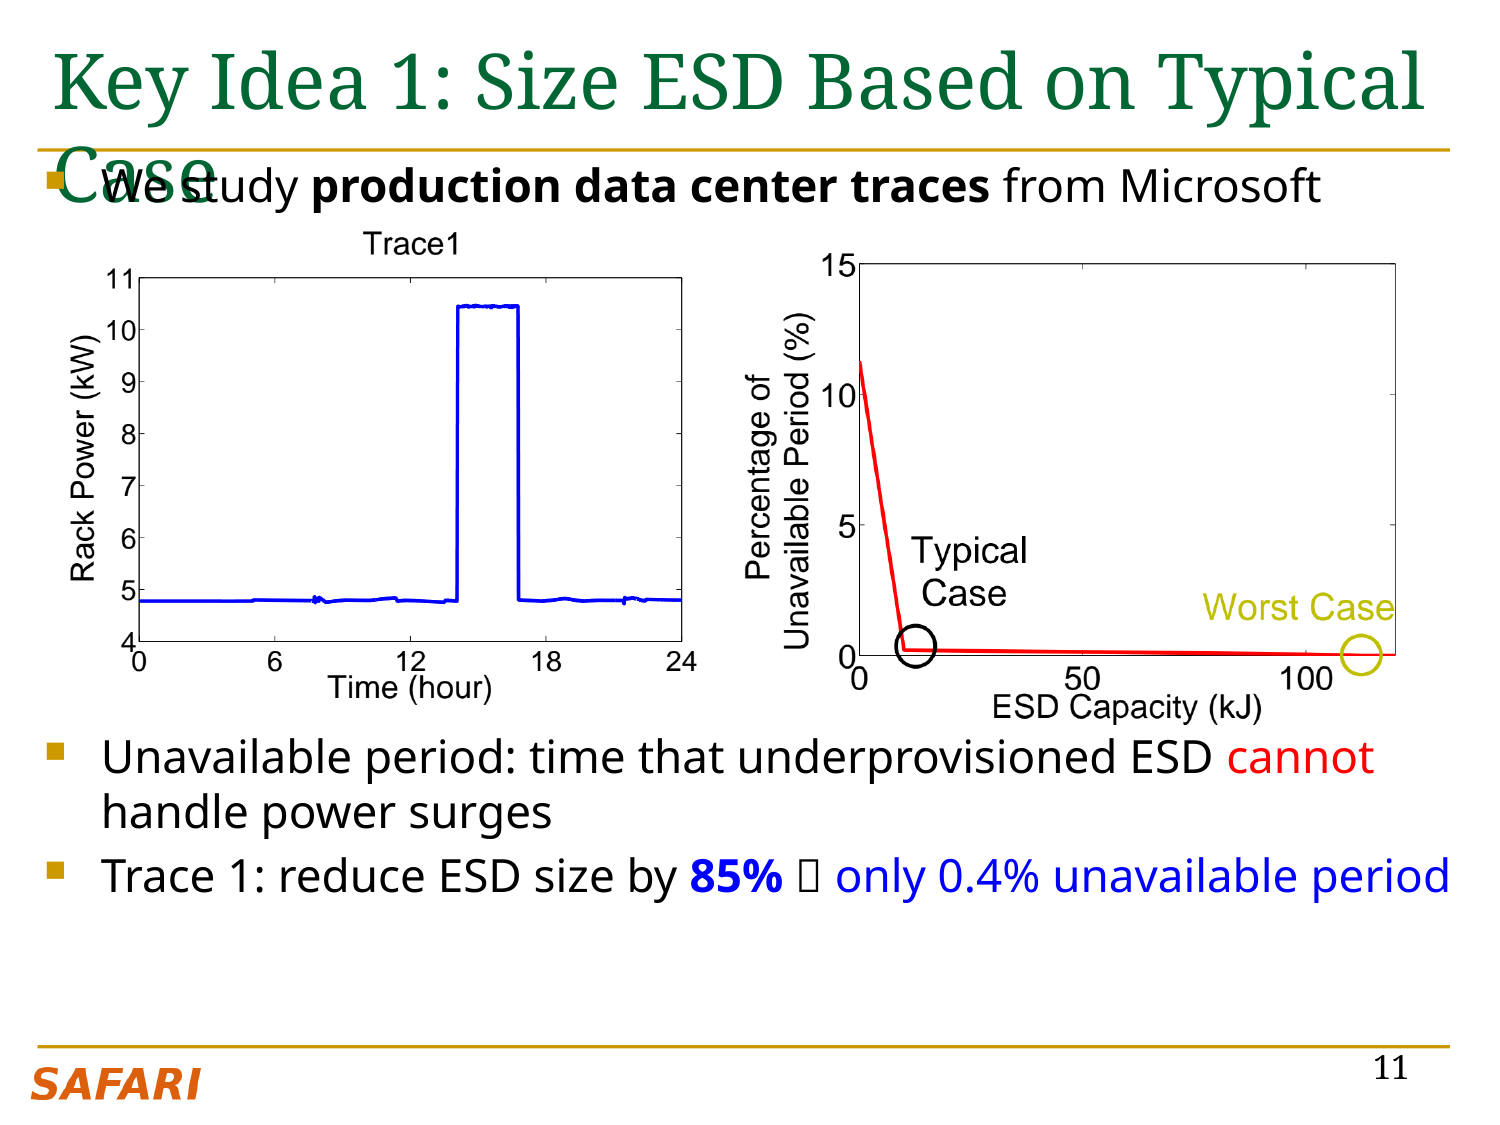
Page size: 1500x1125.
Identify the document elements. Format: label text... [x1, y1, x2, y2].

list We study production data center traces from Microsoft Unavailable period: time that underprovisioned ESD cannot handle power surges Trace 1: reduce ESD size by 85%  only 0.4% unavailable period [29, 148, 1500, 1002]
title Key Idea 1: Size ESD Based on Typical Case [37, 24, 1471, 148]
picture [29, 1058, 207, 1110]
slide_number 11 [1074, 1023, 1426, 1100]
picture [64, 223, 703, 705]
picture [737, 248, 1412, 725]
